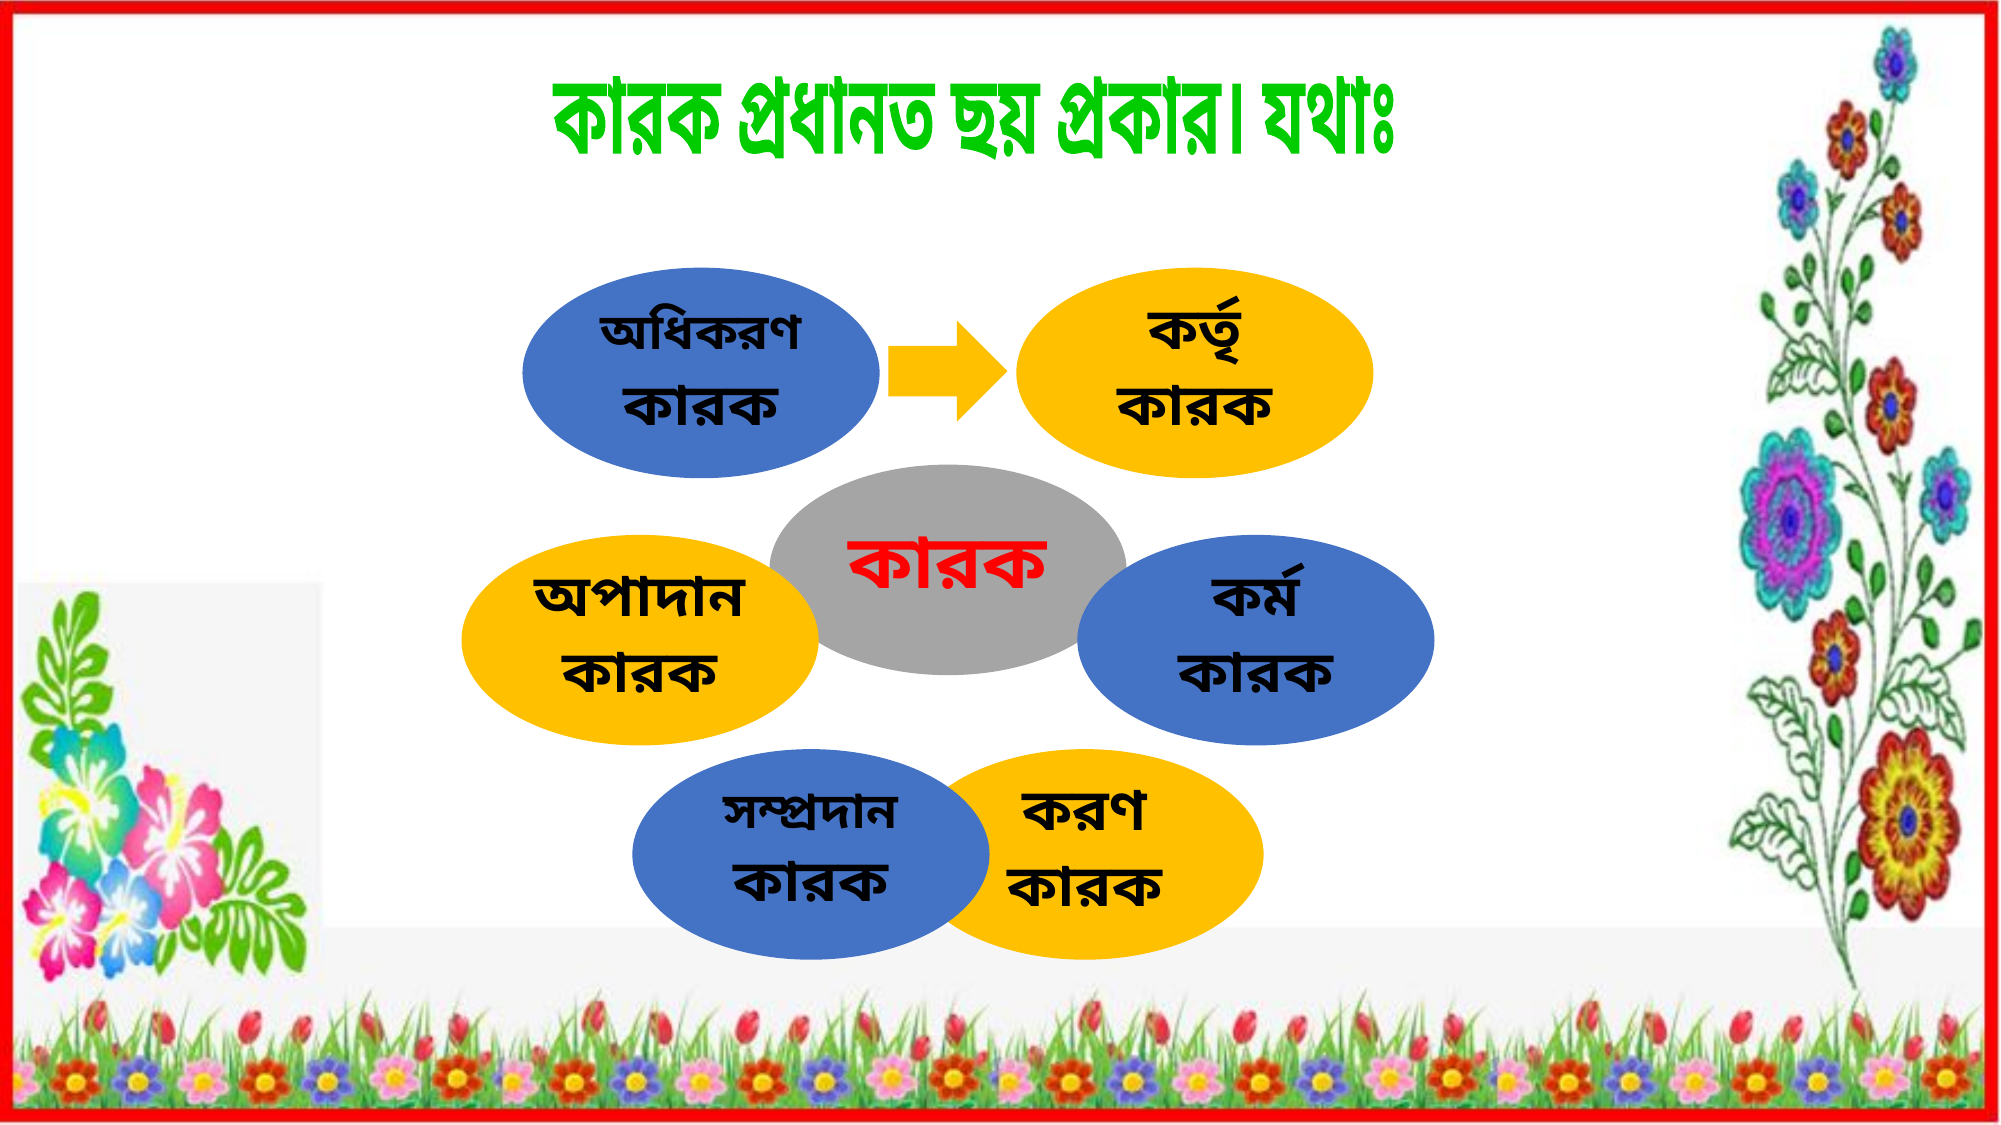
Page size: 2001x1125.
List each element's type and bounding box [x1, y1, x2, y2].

picture [0, 0, 2001, 1125]
text_box [233, 148, 1663, 991]
